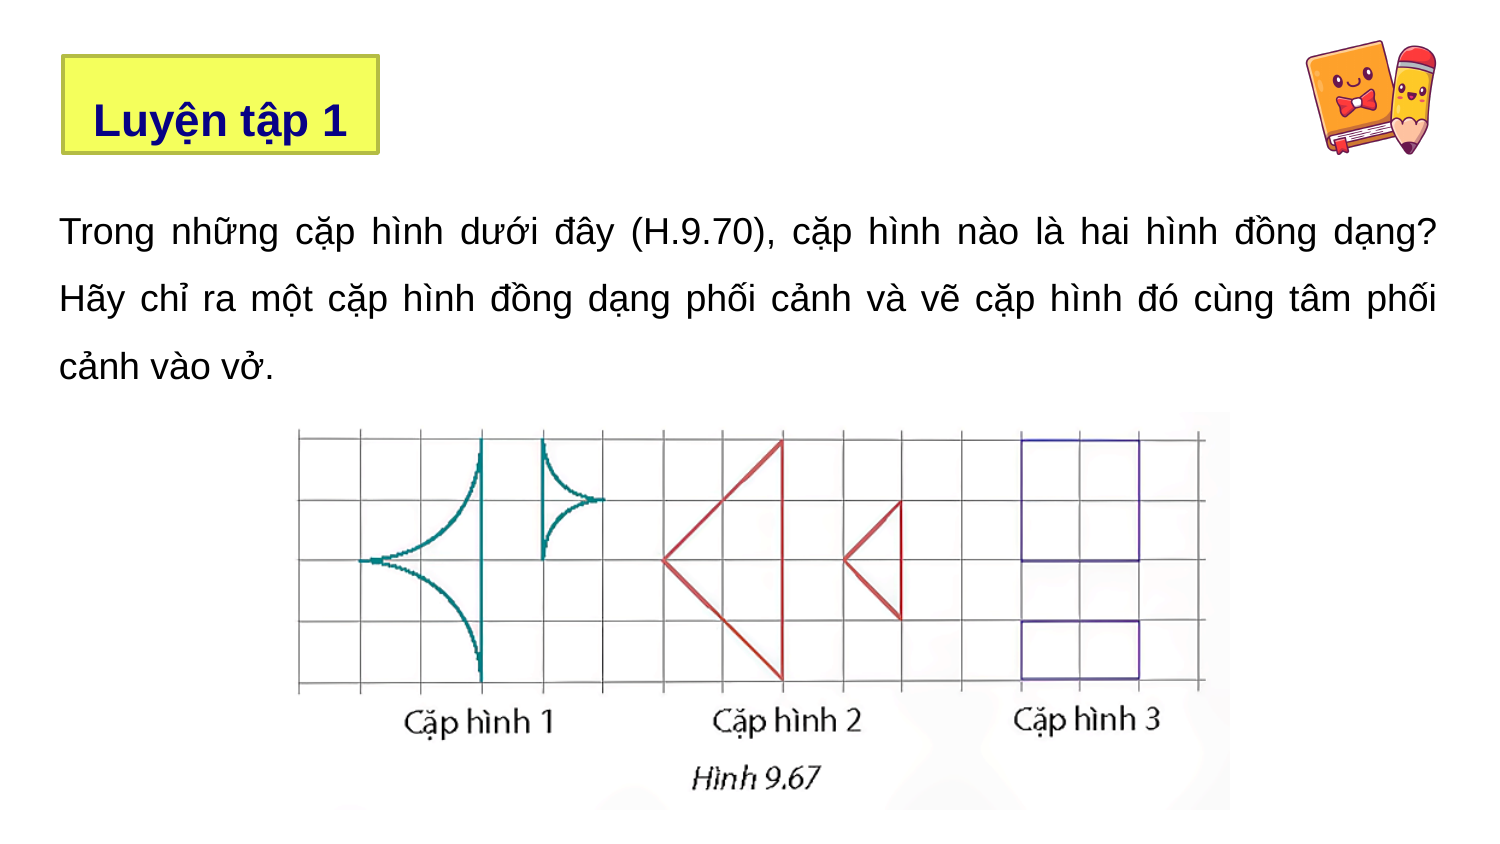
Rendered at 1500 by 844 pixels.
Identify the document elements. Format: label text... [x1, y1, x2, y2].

text_box Trong những cặp hình dưới đây (H.9.70), cặp hình nào là hai hình đồng dạng? Hãy chỉ ra một cặp hình đồng dạng phối cảnh và vẽ cặp hình đó cùng tâm phối cảnh vào vở. [44, 176, 1453, 395]
text_box Luyện tập 1 [63, 55, 378, 153]
picture [1304, 40, 1437, 155]
picture [266, 412, 1231, 811]
